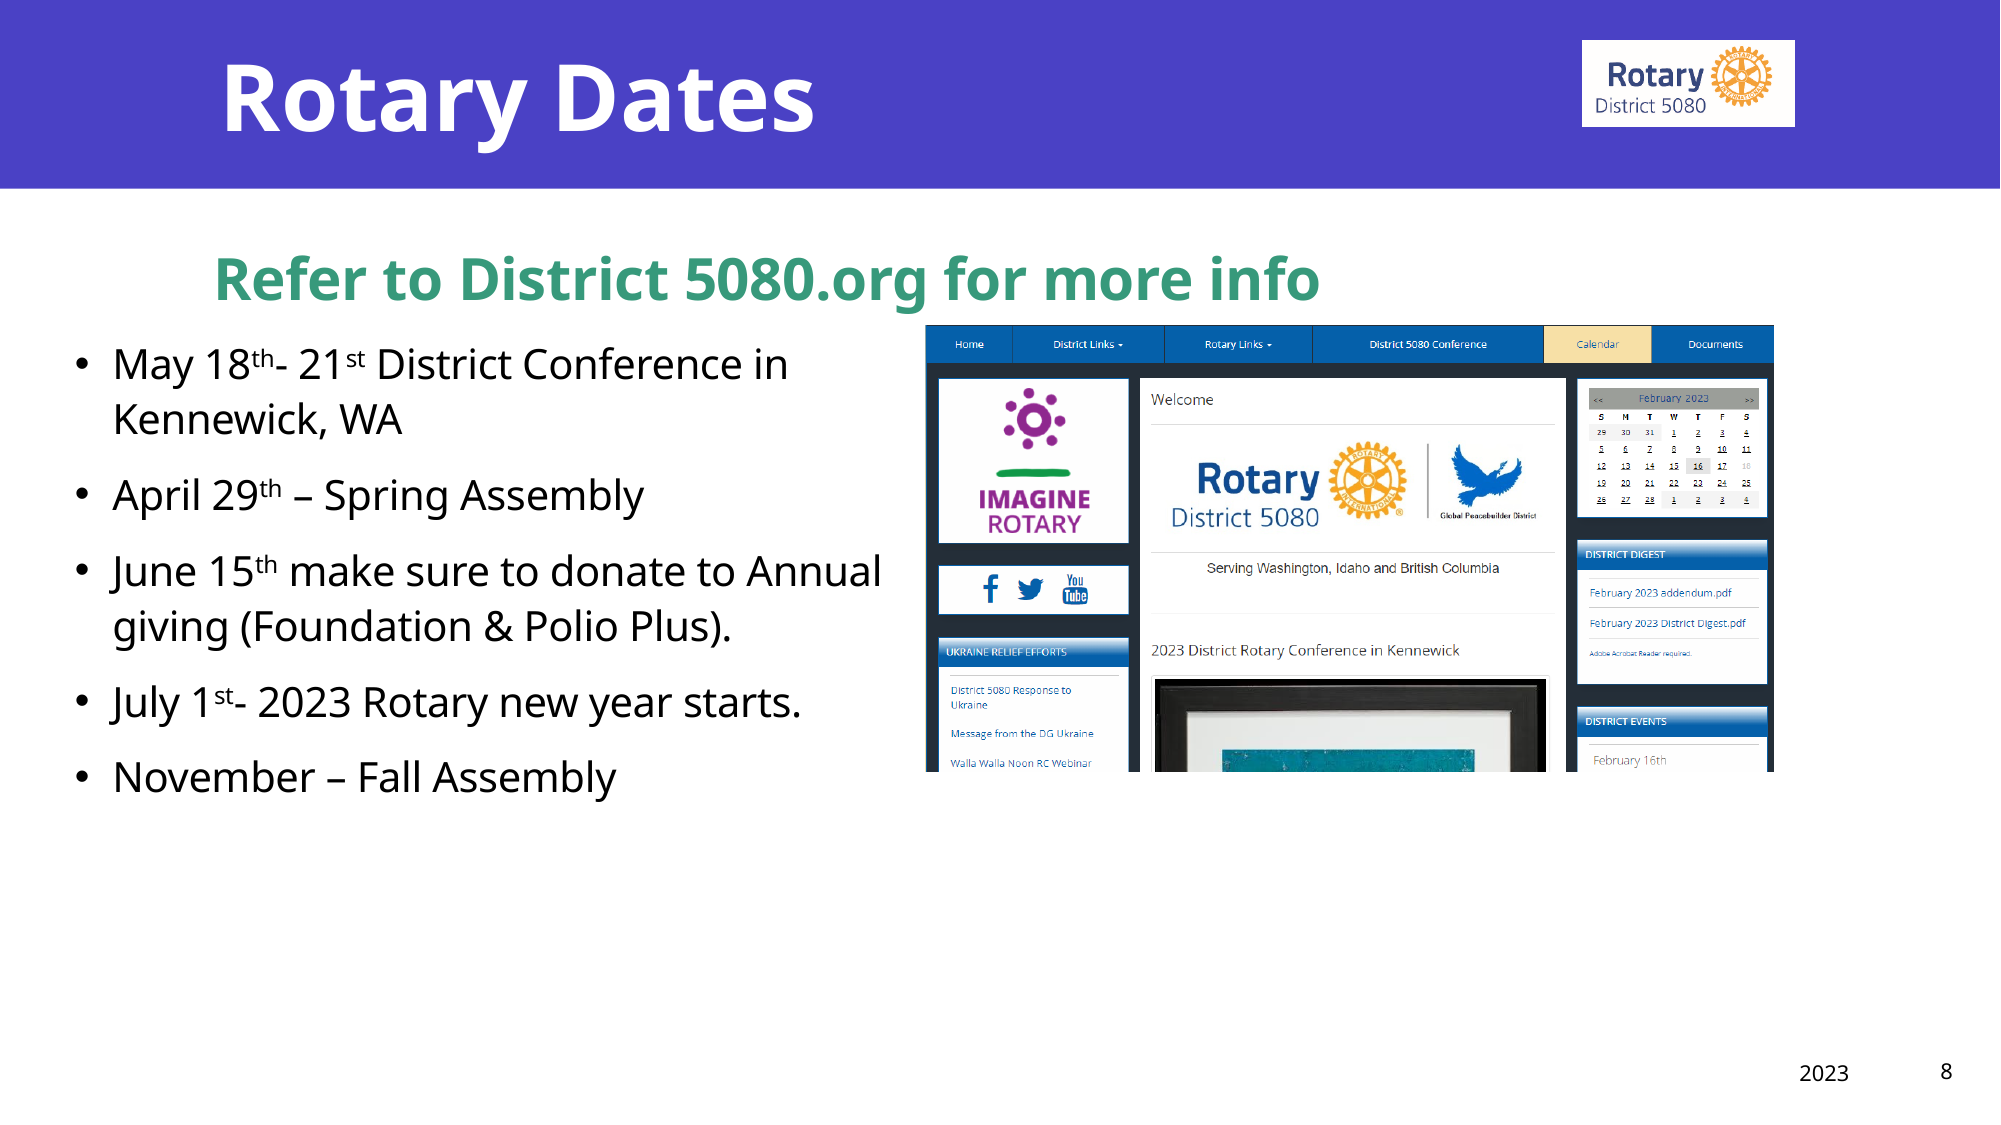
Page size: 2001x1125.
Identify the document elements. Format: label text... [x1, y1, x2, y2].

list May 18th- 21st District Conference in Kennewick, WA April 29th – Spring Assembly June 15th make sure to donate to Annual giving (Foundation & Polio Plus). July 1st- 2023 Rotary new year starts. November – Fall Assembly [59, 325, 979, 942]
slide_number 2023 [1150, 1042, 1864, 1103]
picture [1582, 40, 1796, 127]
picture [925, 325, 1774, 772]
list Refer to District 5080.org for more info [198, 227, 1452, 325]
title Rotary Dates [204, 31, 1852, 159]
slide_number 8 [1864, 1042, 1968, 1103]
